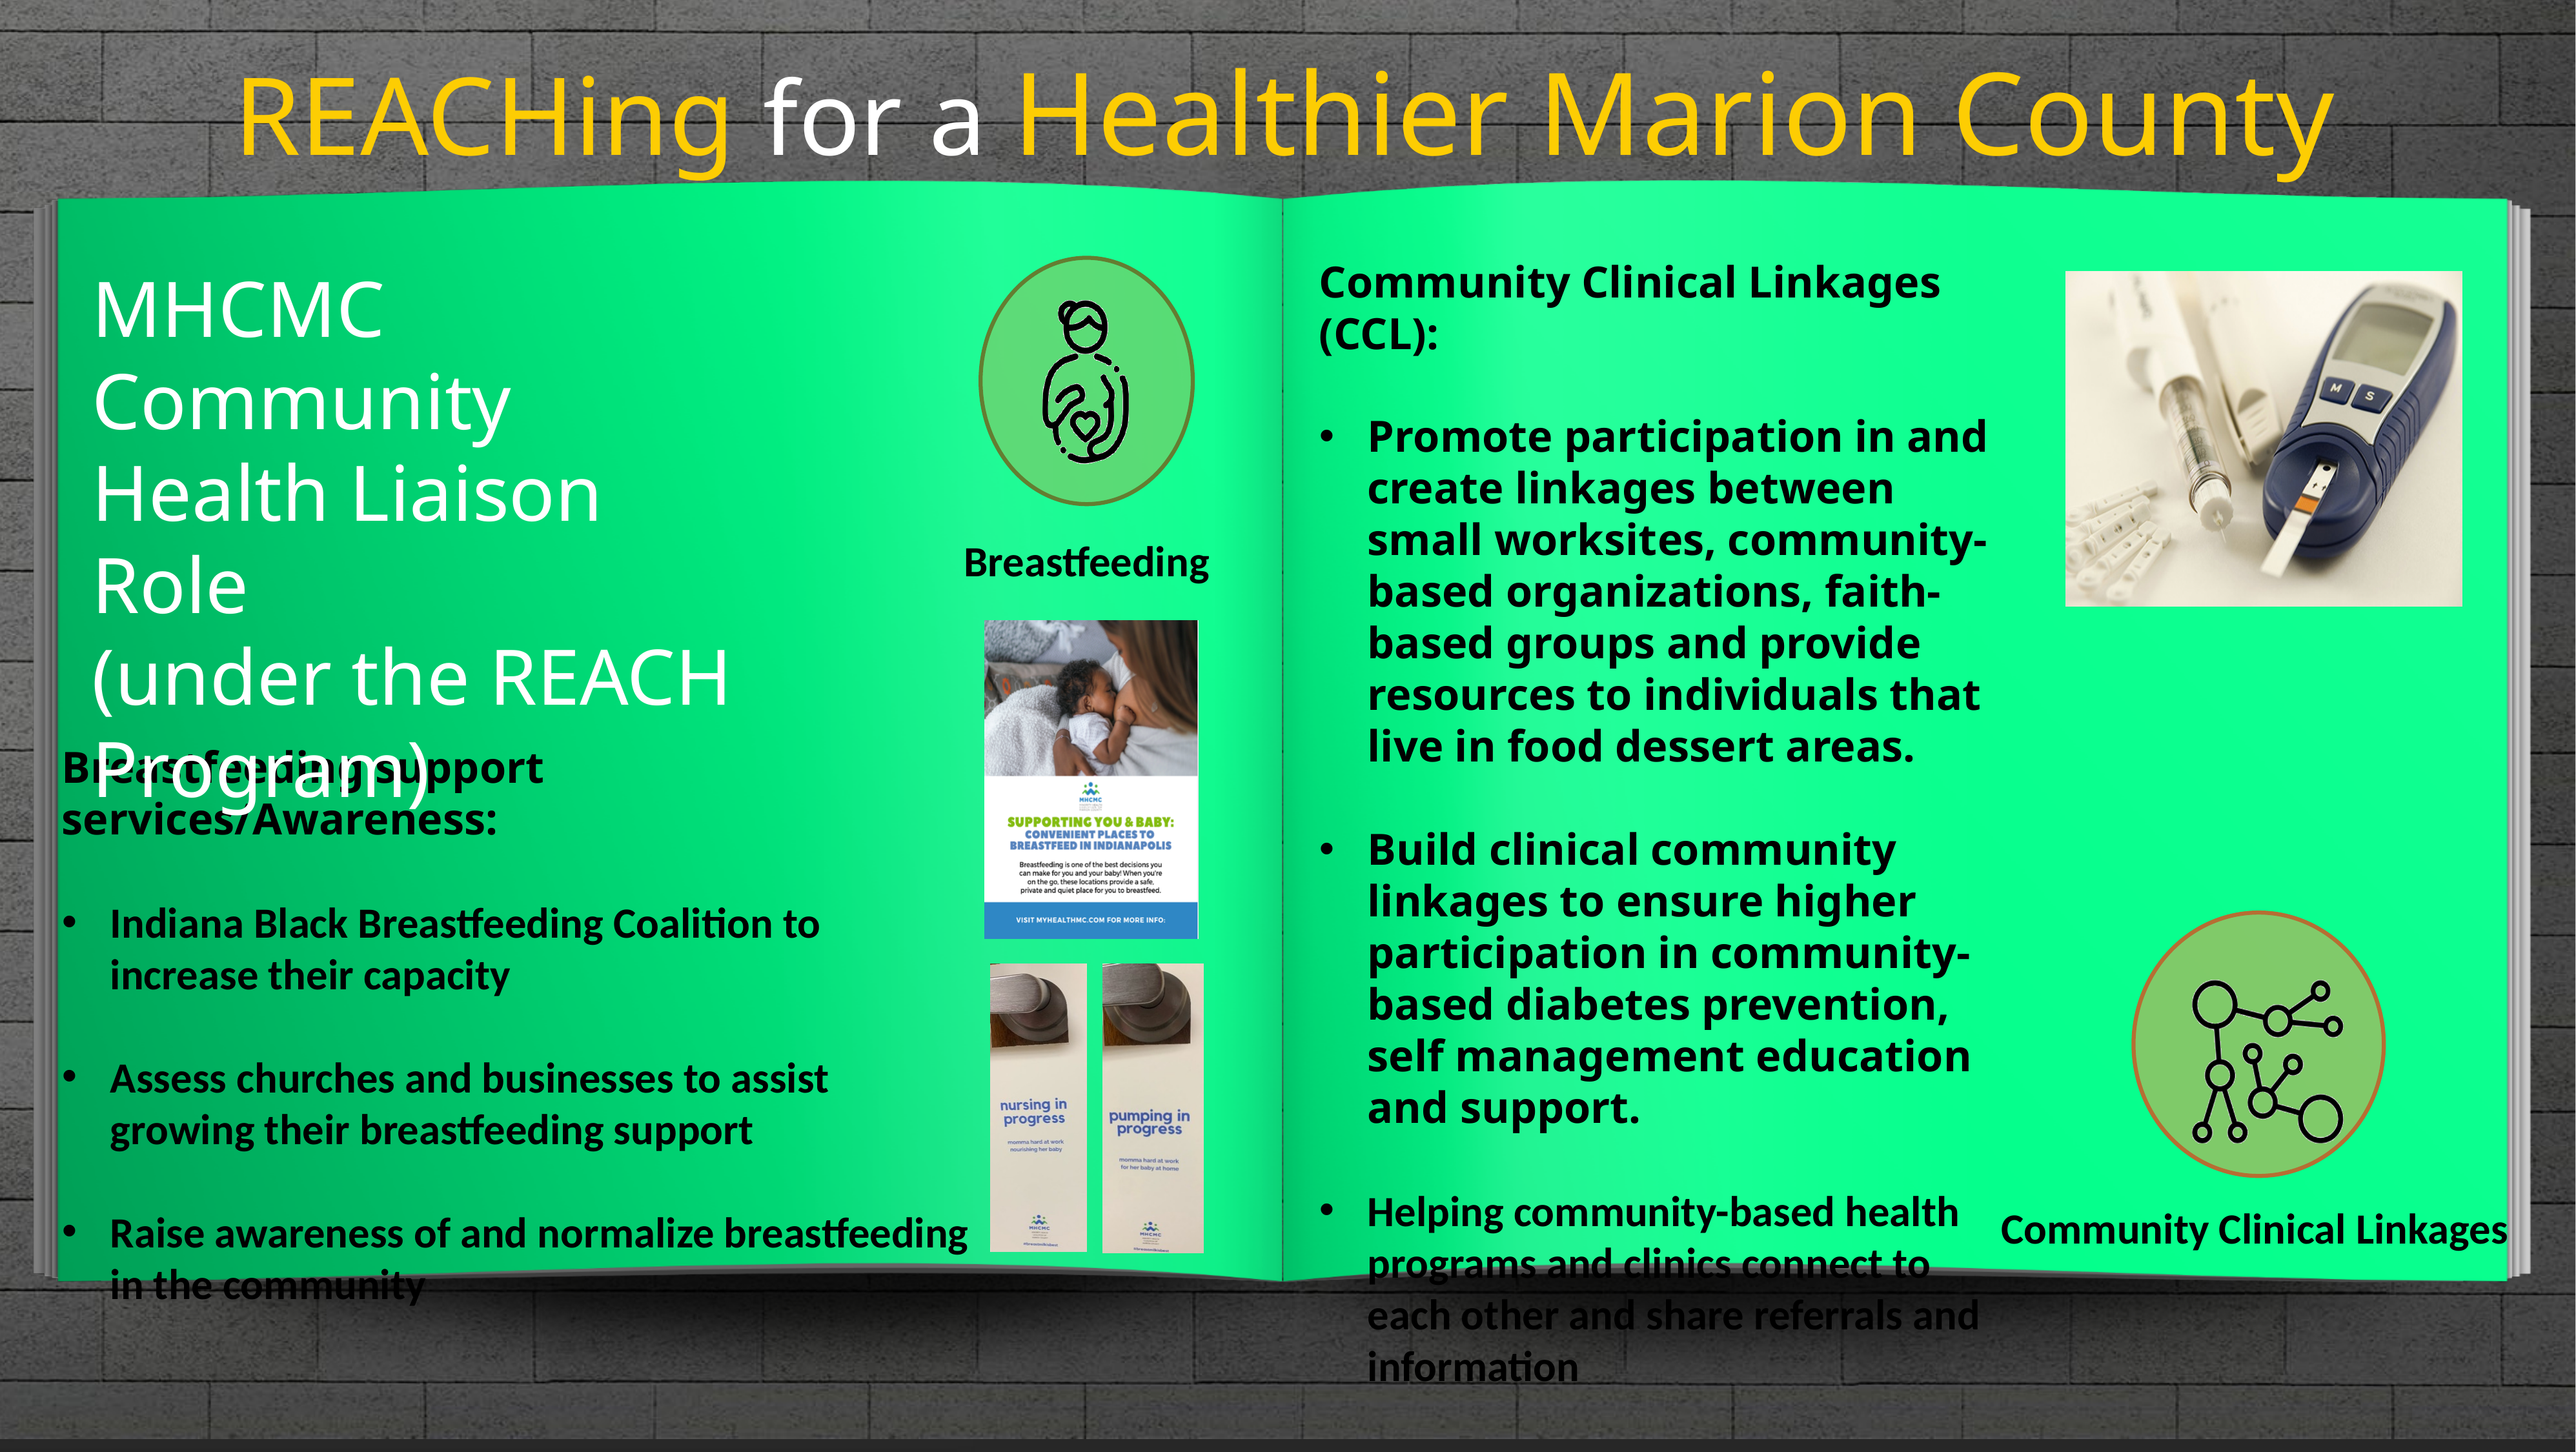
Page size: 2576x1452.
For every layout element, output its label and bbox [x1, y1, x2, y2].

text_box [980, 257, 1193, 505]
text_box [2133, 912, 2384, 1176]
picture [0, 0, 2576, 1452]
